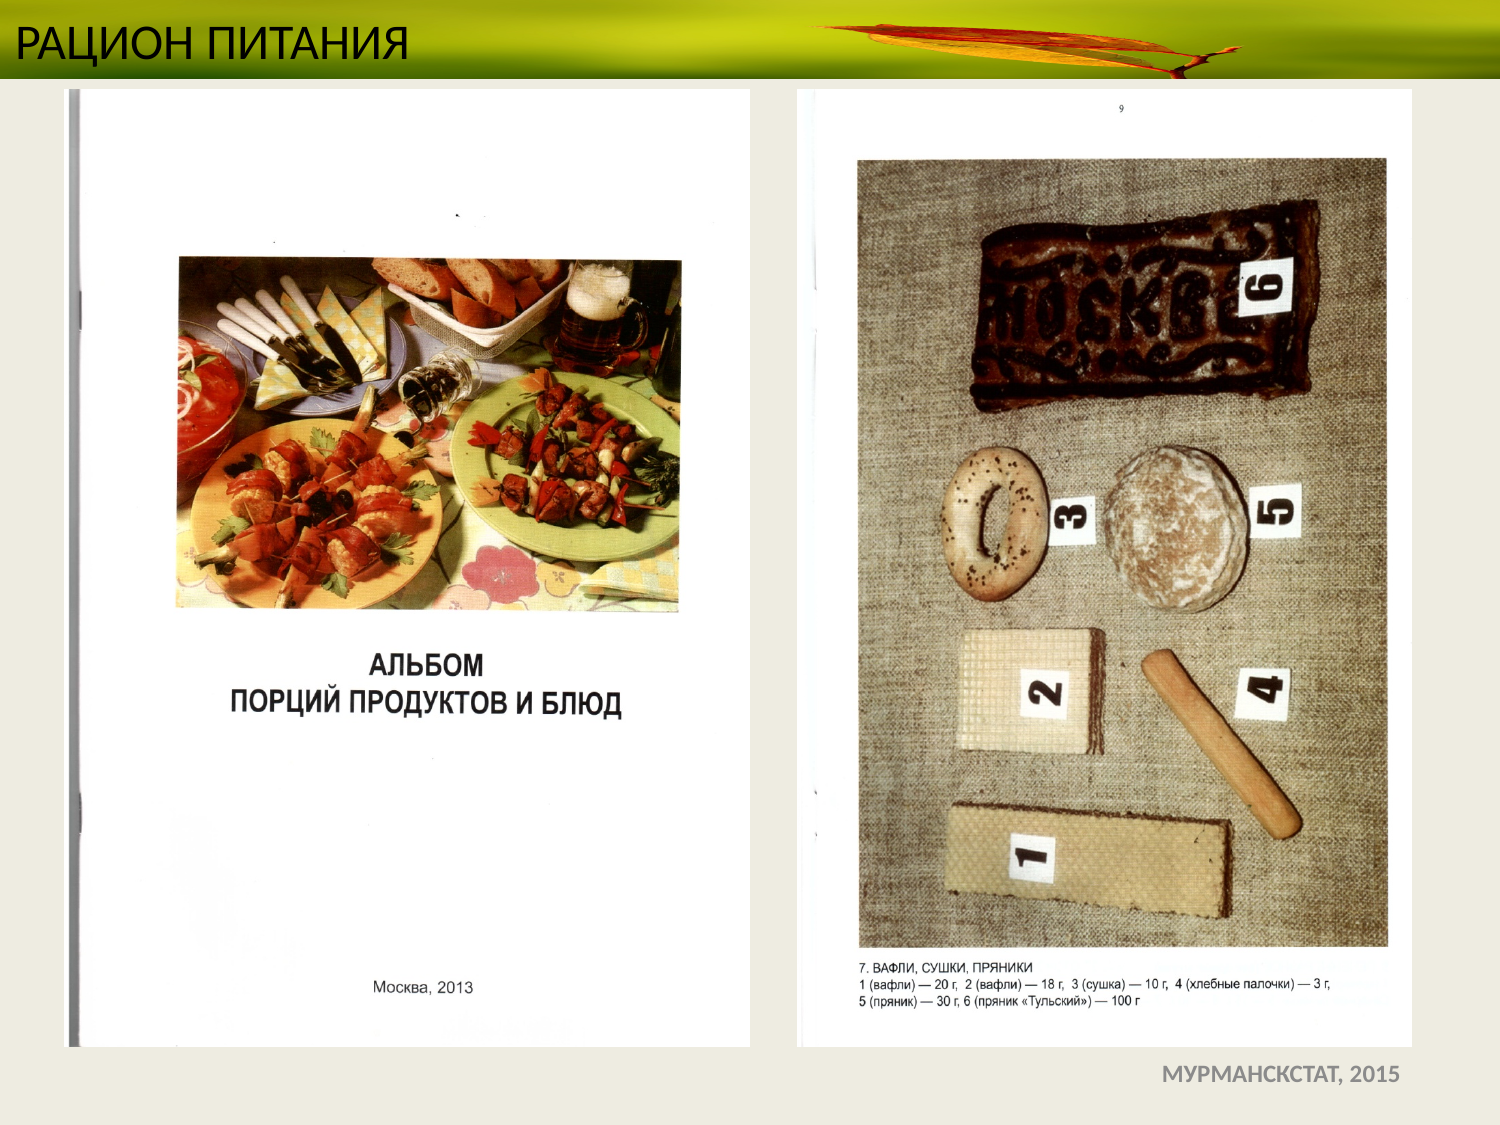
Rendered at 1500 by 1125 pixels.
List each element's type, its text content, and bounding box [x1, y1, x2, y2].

picture [796, 89, 1412, 1047]
footer МУРМАНСКСТАТ, 2015 [1116, 1042, 1447, 1103]
title РАЦИОН ПИТАНИЯ [0, 0, 1500, 79]
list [64, 89, 751, 1047]
